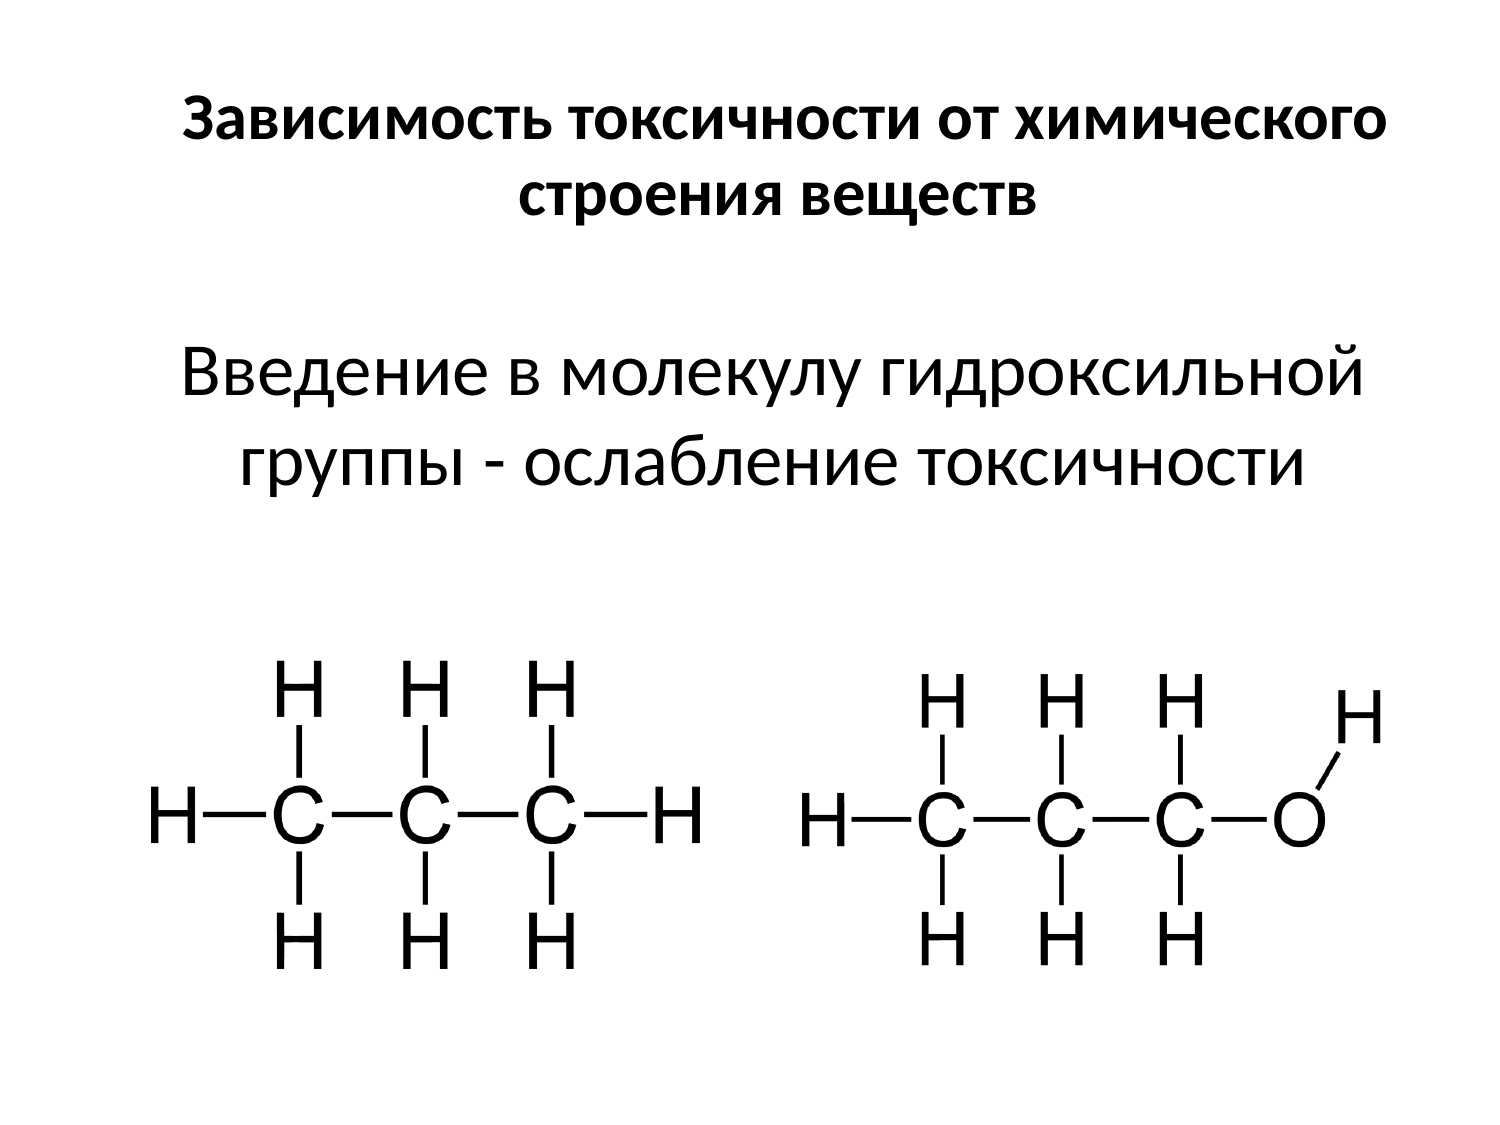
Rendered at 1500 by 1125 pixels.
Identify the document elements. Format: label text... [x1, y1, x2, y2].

picture [123, 632, 727, 996]
picture [773, 644, 1409, 994]
title Введение в молекулу гидроксильной группы - ослабление токсичности [123, 278, 1424, 542]
text_box Зависимость токсичности от химического строения веществ [171, 54, 1402, 256]
